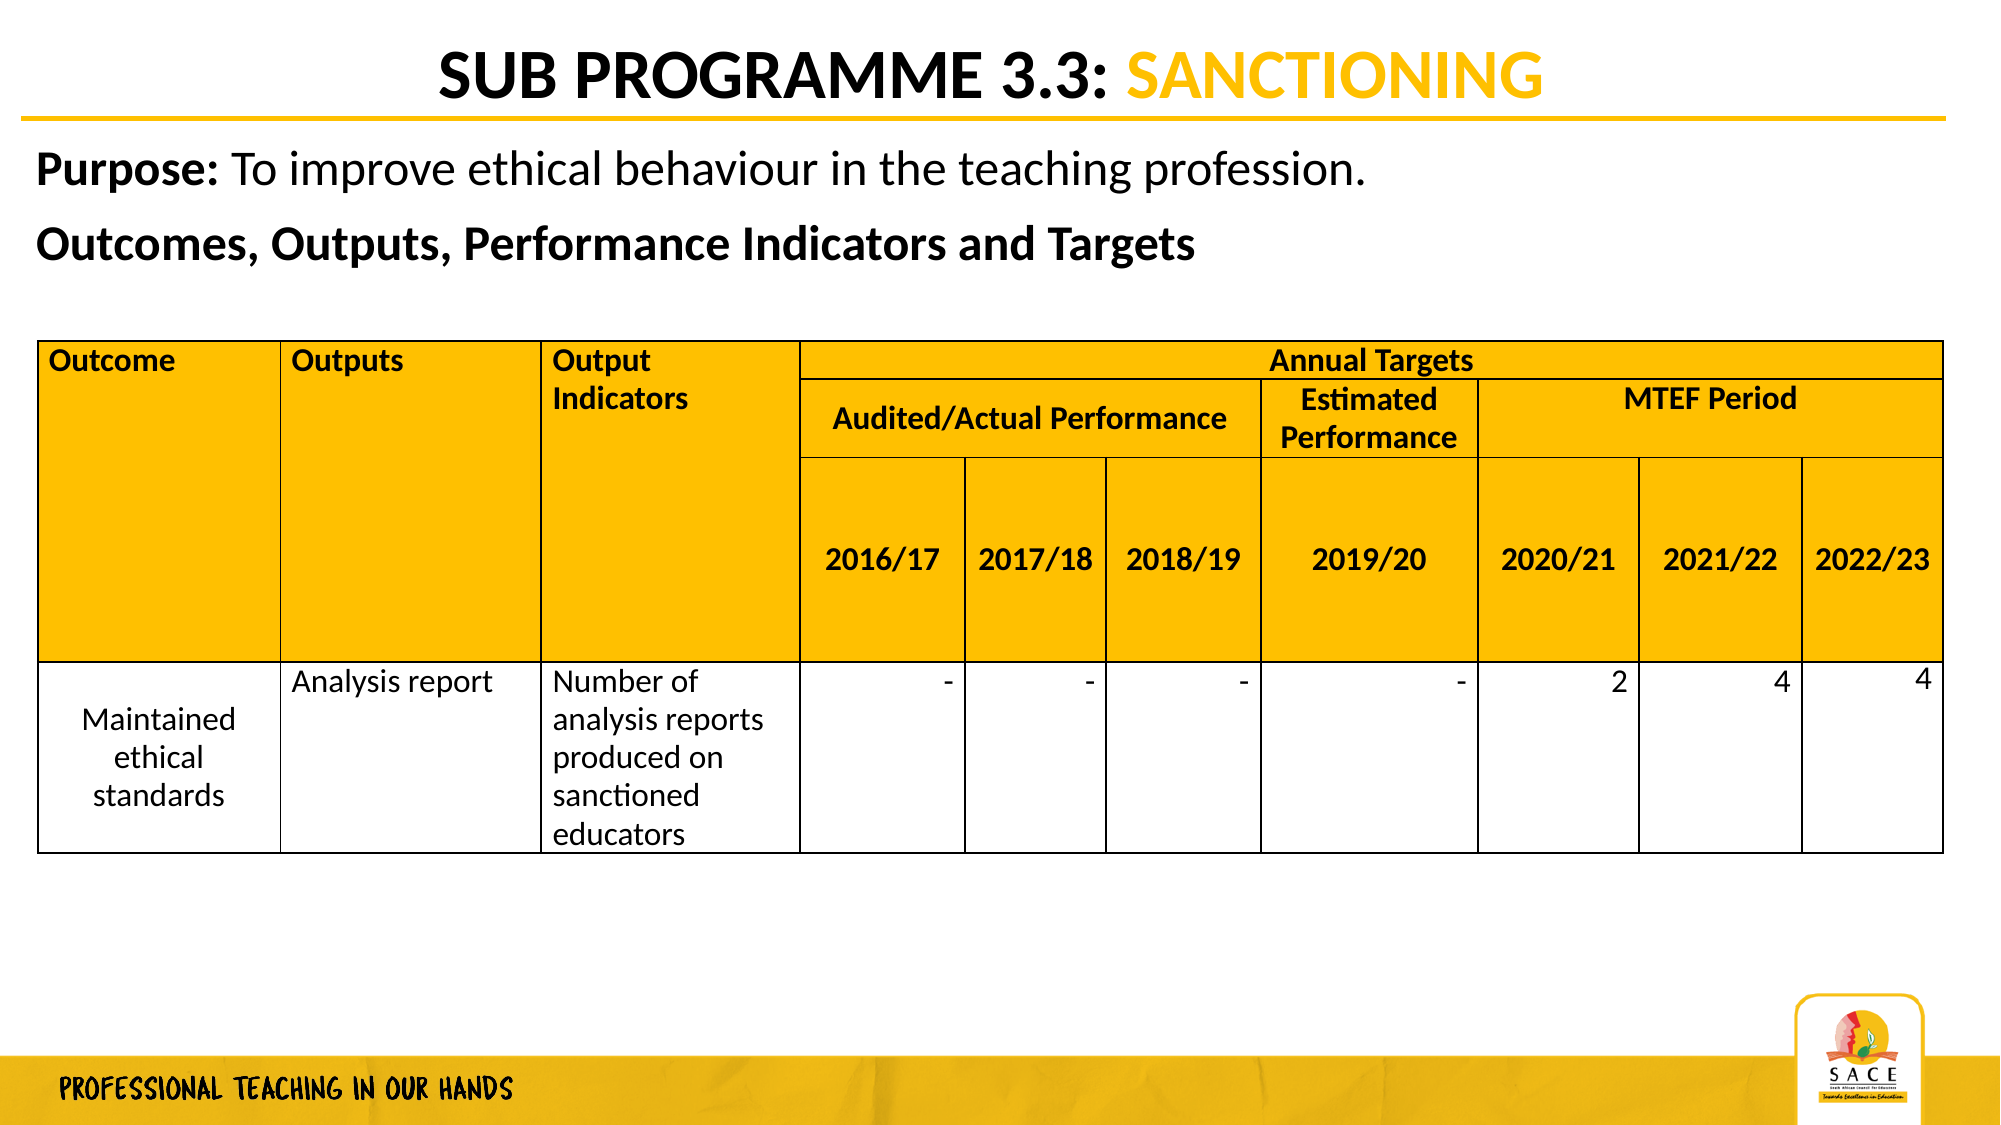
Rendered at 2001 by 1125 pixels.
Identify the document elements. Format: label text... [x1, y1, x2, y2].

table_cell 2018/19 [1107, 458, 1260, 661]
table_cell 2017/18 [966, 458, 1105, 661]
table_cell - [966, 663, 1105, 852]
table_cell - [801, 663, 964, 852]
table_cell 2021/22 [1640, 458, 1801, 661]
slide_number 37 [1924, 1042, 1996, 1103]
table_header Annual Targets [801, 342, 1942, 378]
table_cell Audited/Actual Performance [801, 380, 1260, 457]
table_cell - [1107, 663, 1260, 852]
table_cell 2022/23 [1803, 458, 1942, 661]
table_header Outputs [281, 342, 540, 661]
table_cell 4 [1640, 663, 1801, 852]
table_cell MTEF Period [1479, 380, 1942, 457]
table_cell Maintained ethical standards [39, 663, 280, 852]
title SUB PROGRAMME 3.3: SANCTIONING [4, 6, 1979, 145]
table_cell 2019/20 [1262, 458, 1477, 661]
picture [0, 974, 2000, 1125]
table_header Outcome [39, 342, 280, 661]
table_cell Analysis report [281, 663, 540, 852]
table_cell Estimated Performance [1262, 380, 1477, 457]
table_cell 2016/17 [801, 458, 964, 661]
list Purpose: To improve ethical behaviour in the teaching profession. Outcomes, Outputs, Performance Indicators and Targets [21, 134, 1963, 924]
table_cell 4 [1803, 663, 1942, 852]
table_cell Number of analysis reports produced on sanctioned educators [542, 663, 799, 852]
table_header Output Indicators [542, 342, 799, 661]
table_cell 2020/21 [1479, 458, 1638, 661]
table_cell 2 [1479, 663, 1638, 852]
table_cell - [1262, 663, 1477, 852]
